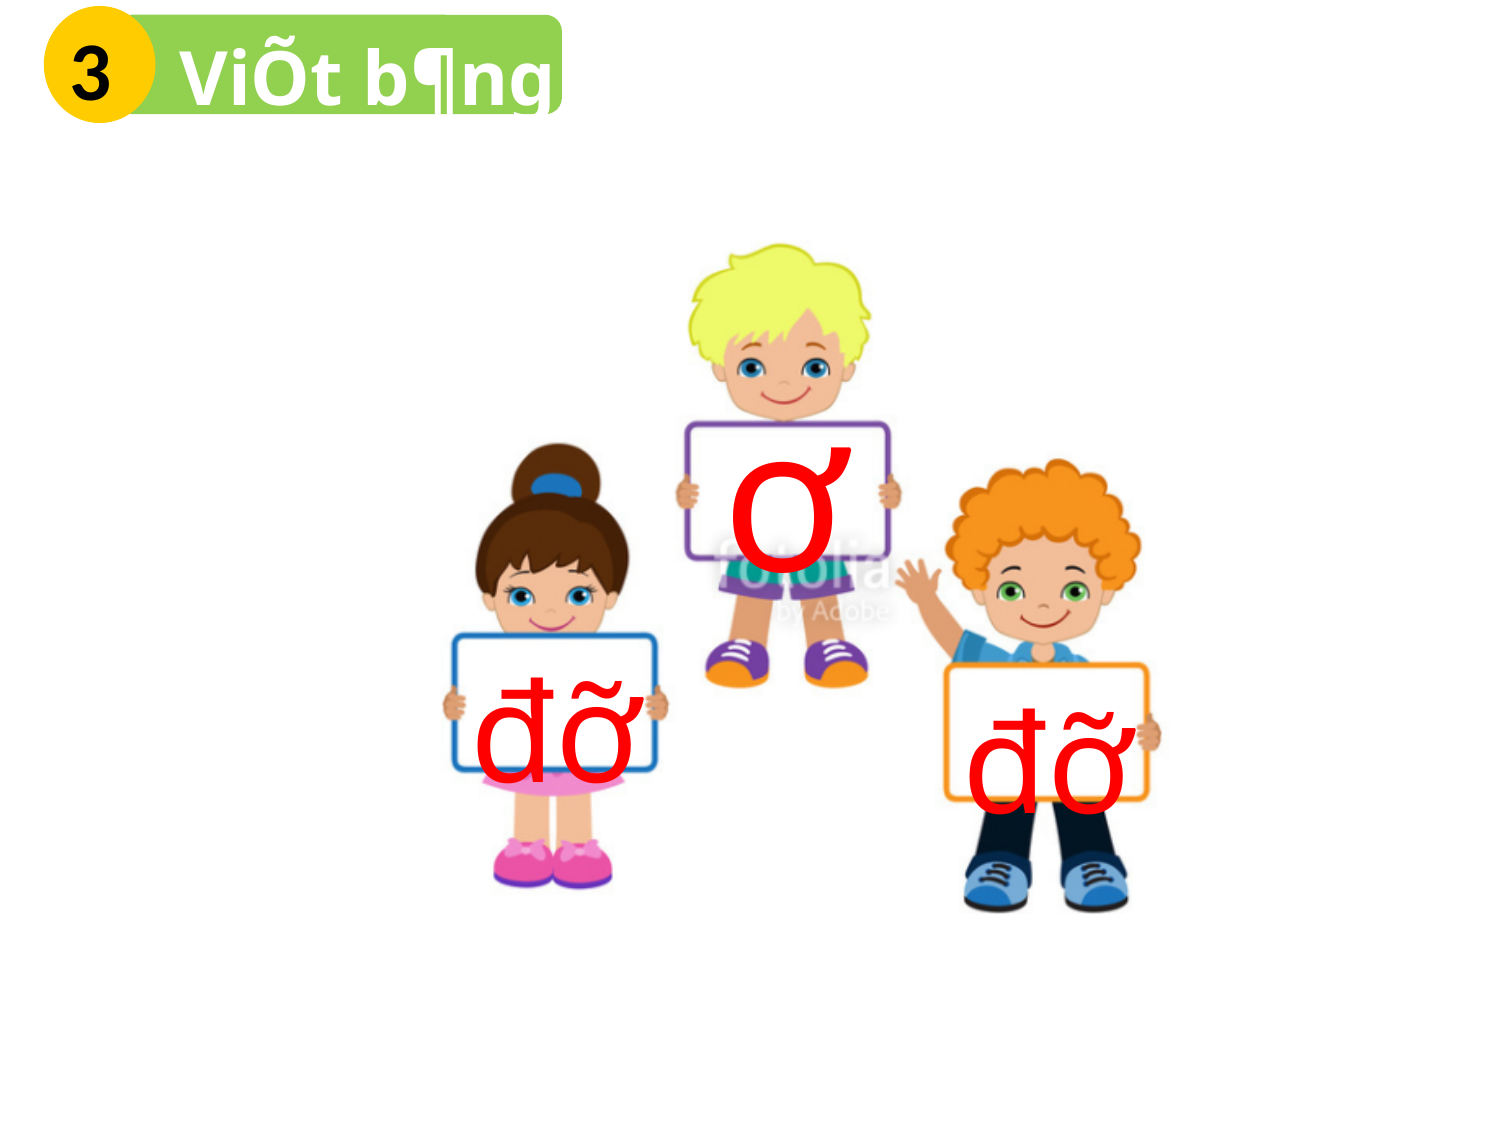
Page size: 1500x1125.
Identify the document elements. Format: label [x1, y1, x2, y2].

text_box [43, 39, 49, 89]
picture [417, 216, 1188, 914]
text_box [54, 9, 624, 221]
